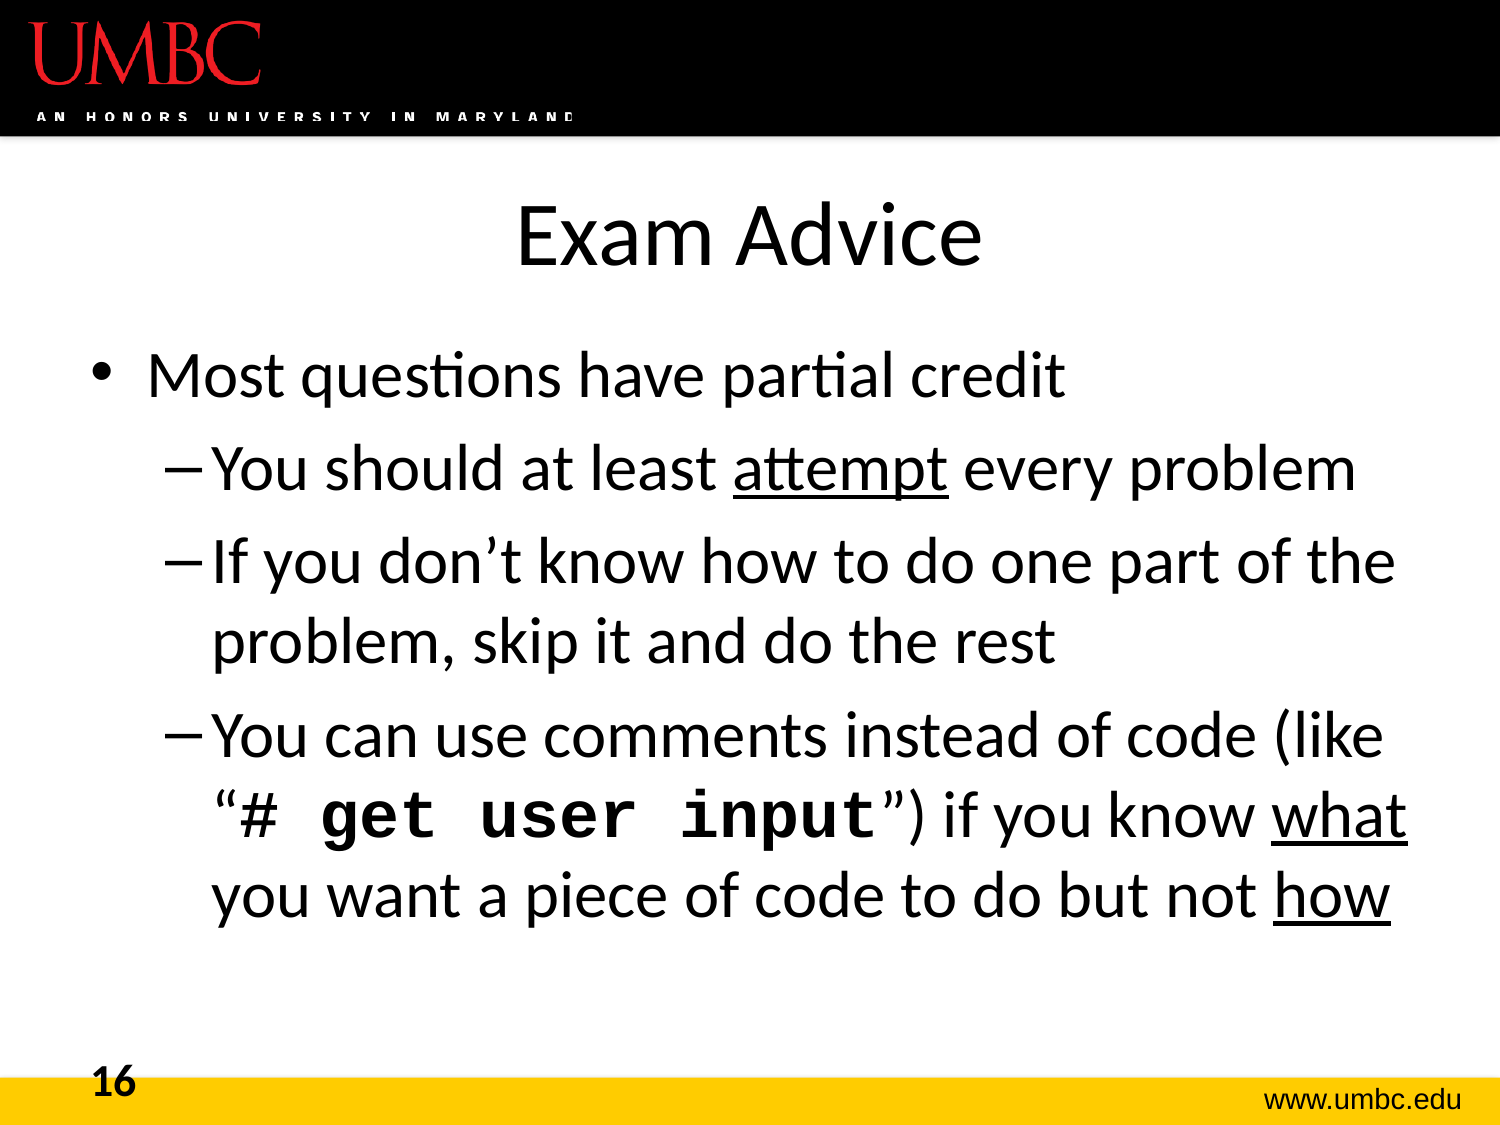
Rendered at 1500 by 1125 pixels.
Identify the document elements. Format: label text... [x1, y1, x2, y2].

slide_number 16 [75, 1042, 425, 1103]
list Most questions have partial credit You should at least attempt every problem If you don’t know how to do one part of the problem, skip it and do the rest You can use comments instead of code (like “# get user input”) if you know what you want a piece of code to do but not how [75, 323, 1456, 1005]
title Exam Advice [75, 135, 1425, 323]
